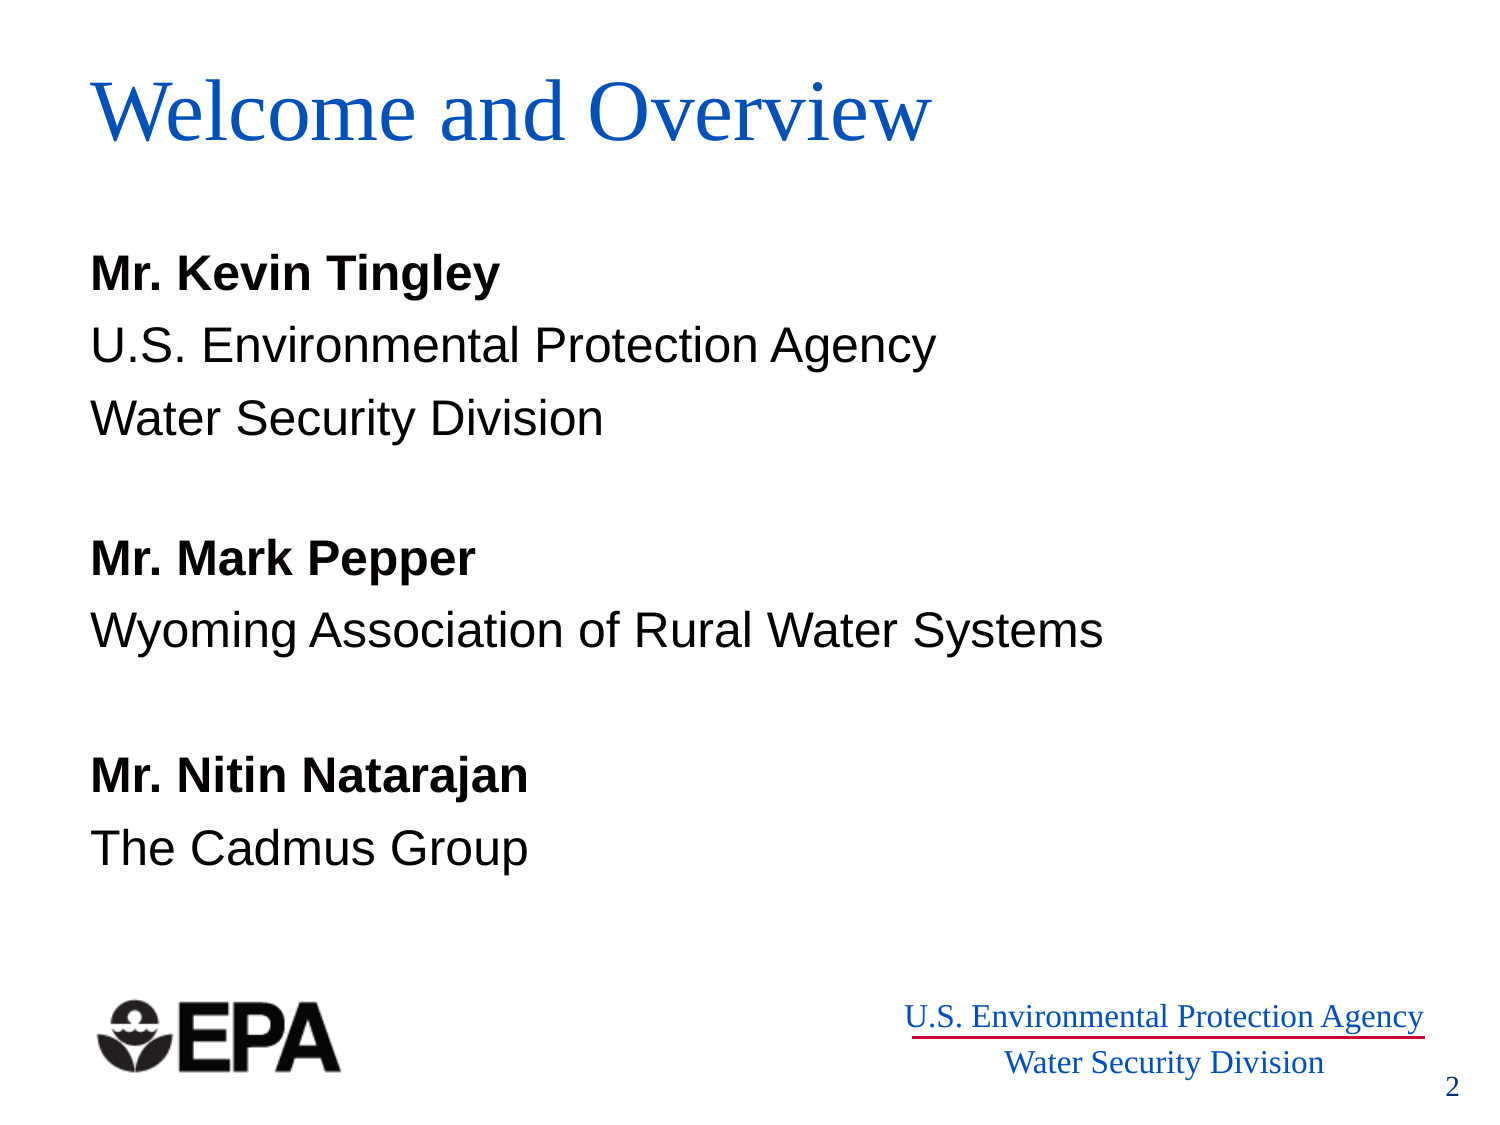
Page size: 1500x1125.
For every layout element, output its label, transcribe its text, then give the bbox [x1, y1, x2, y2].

picture [75, 996, 363, 1079]
list Mr. Kevin Tingley U.S. Environmental Protection Agency Water Security Division Mr. Mark Pepper Wyoming Association of Rural Water Systems Mr. Nitin Natarajan The Cadmus Group [75, 232, 1425, 957]
title Welcome and Overview [75, 45, 1425, 232]
